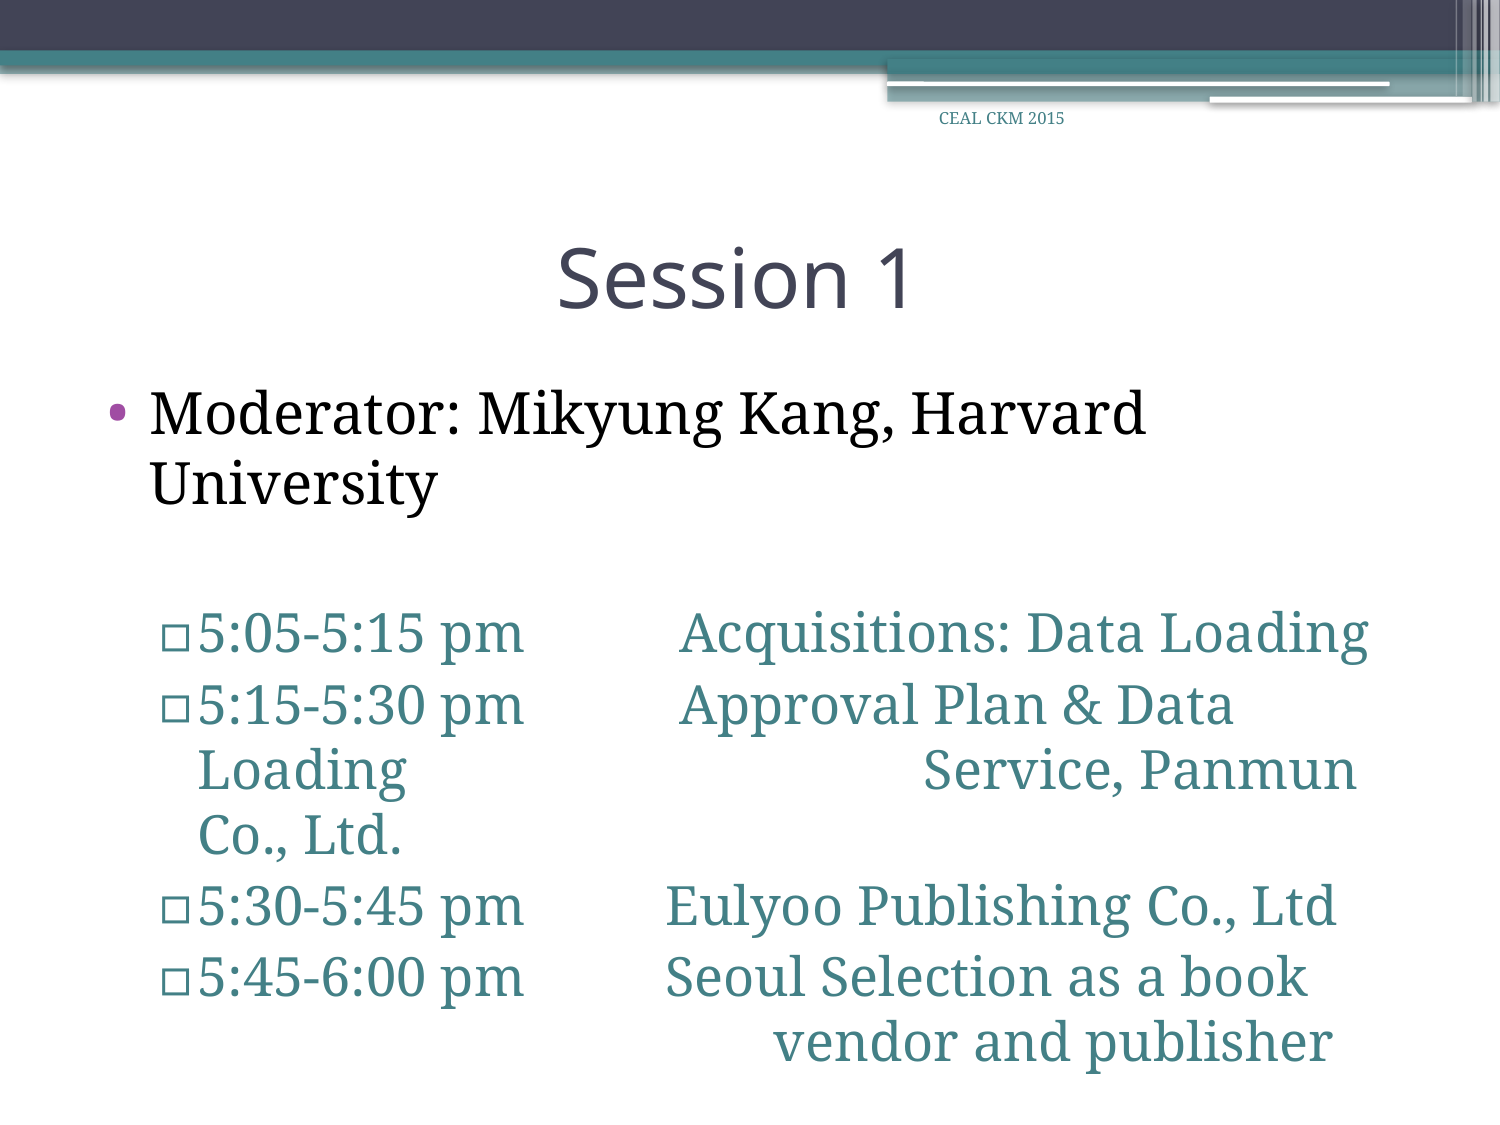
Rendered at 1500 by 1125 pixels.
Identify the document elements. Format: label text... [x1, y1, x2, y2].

list Moderator: Mikyung Kang, Harvard University 5:05-5:15 pm Acquisitions: Data Loading 5:15-5:30 pm Approval Plan & Data Loading Service, Panmun Co., Ltd. 5:30-5:45 pm Eulyoo Publishing Co., Ltd 5:45-6:00 pm Seoul Selection as a book vendor and publisher [75, 368, 1425, 1079]
footer CEAL CKM 2015 [862, 100, 1080, 176]
title Session 1 [75, 187, 1425, 363]
